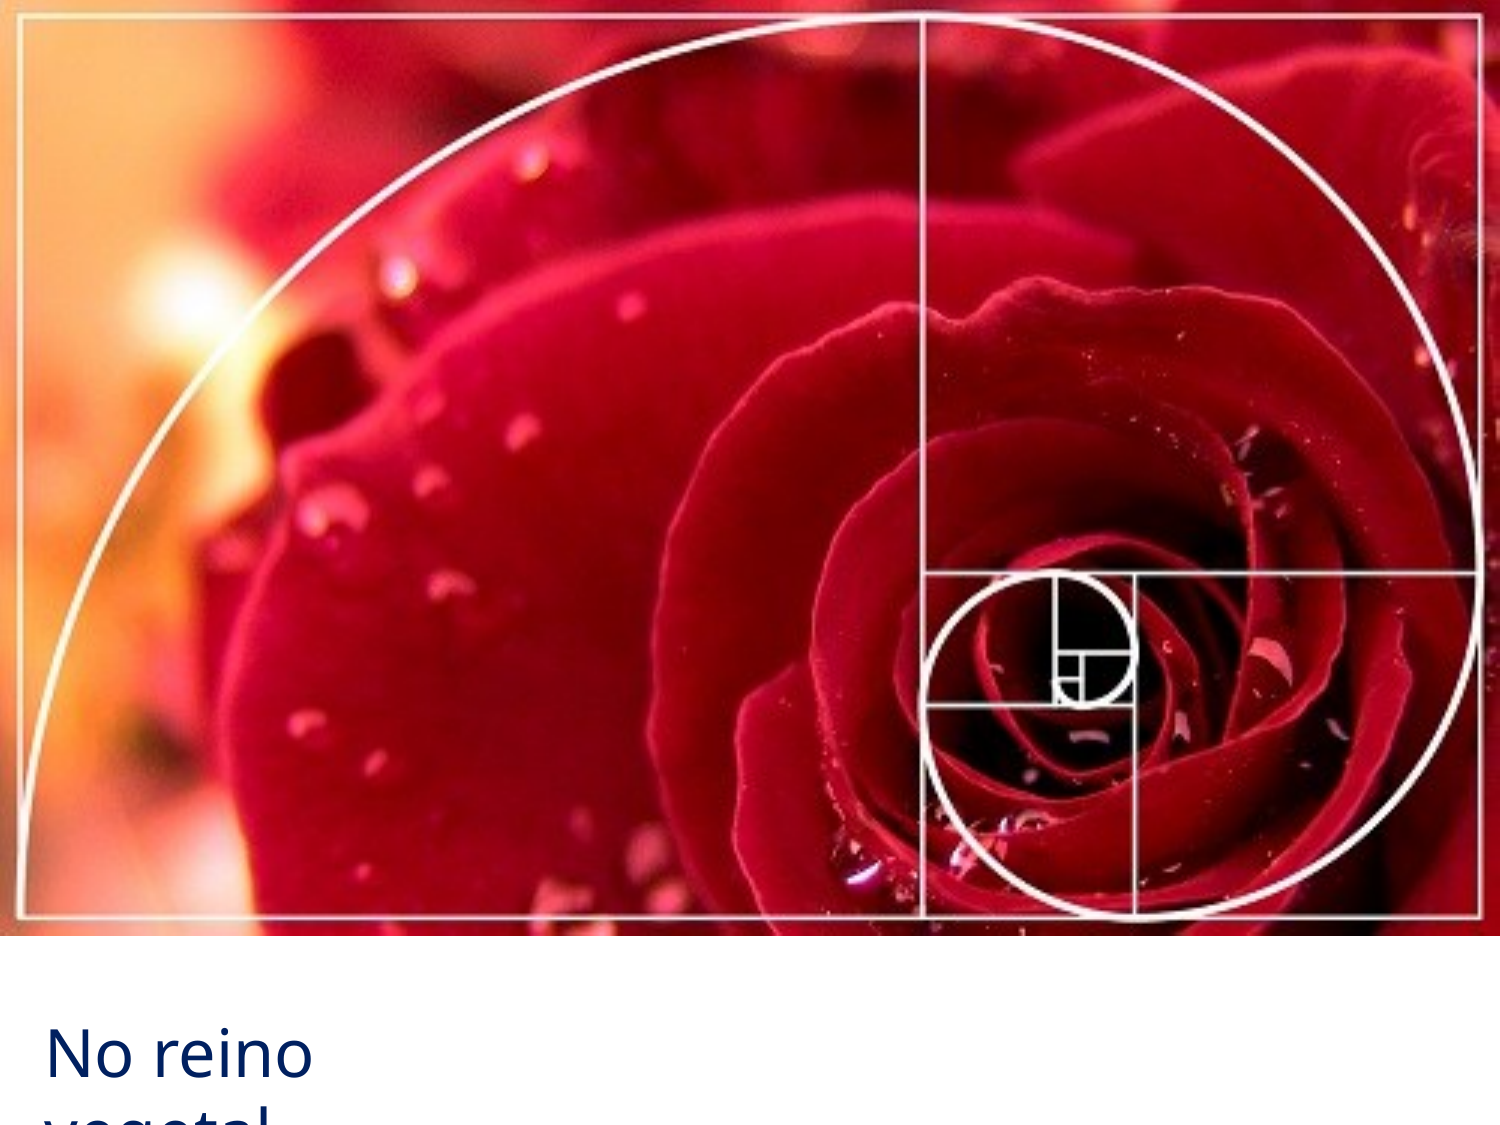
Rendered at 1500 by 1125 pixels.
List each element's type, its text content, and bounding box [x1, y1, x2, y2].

text_box No reino vegetal [29, 1003, 555, 1125]
picture [0, 0, 1500, 937]
